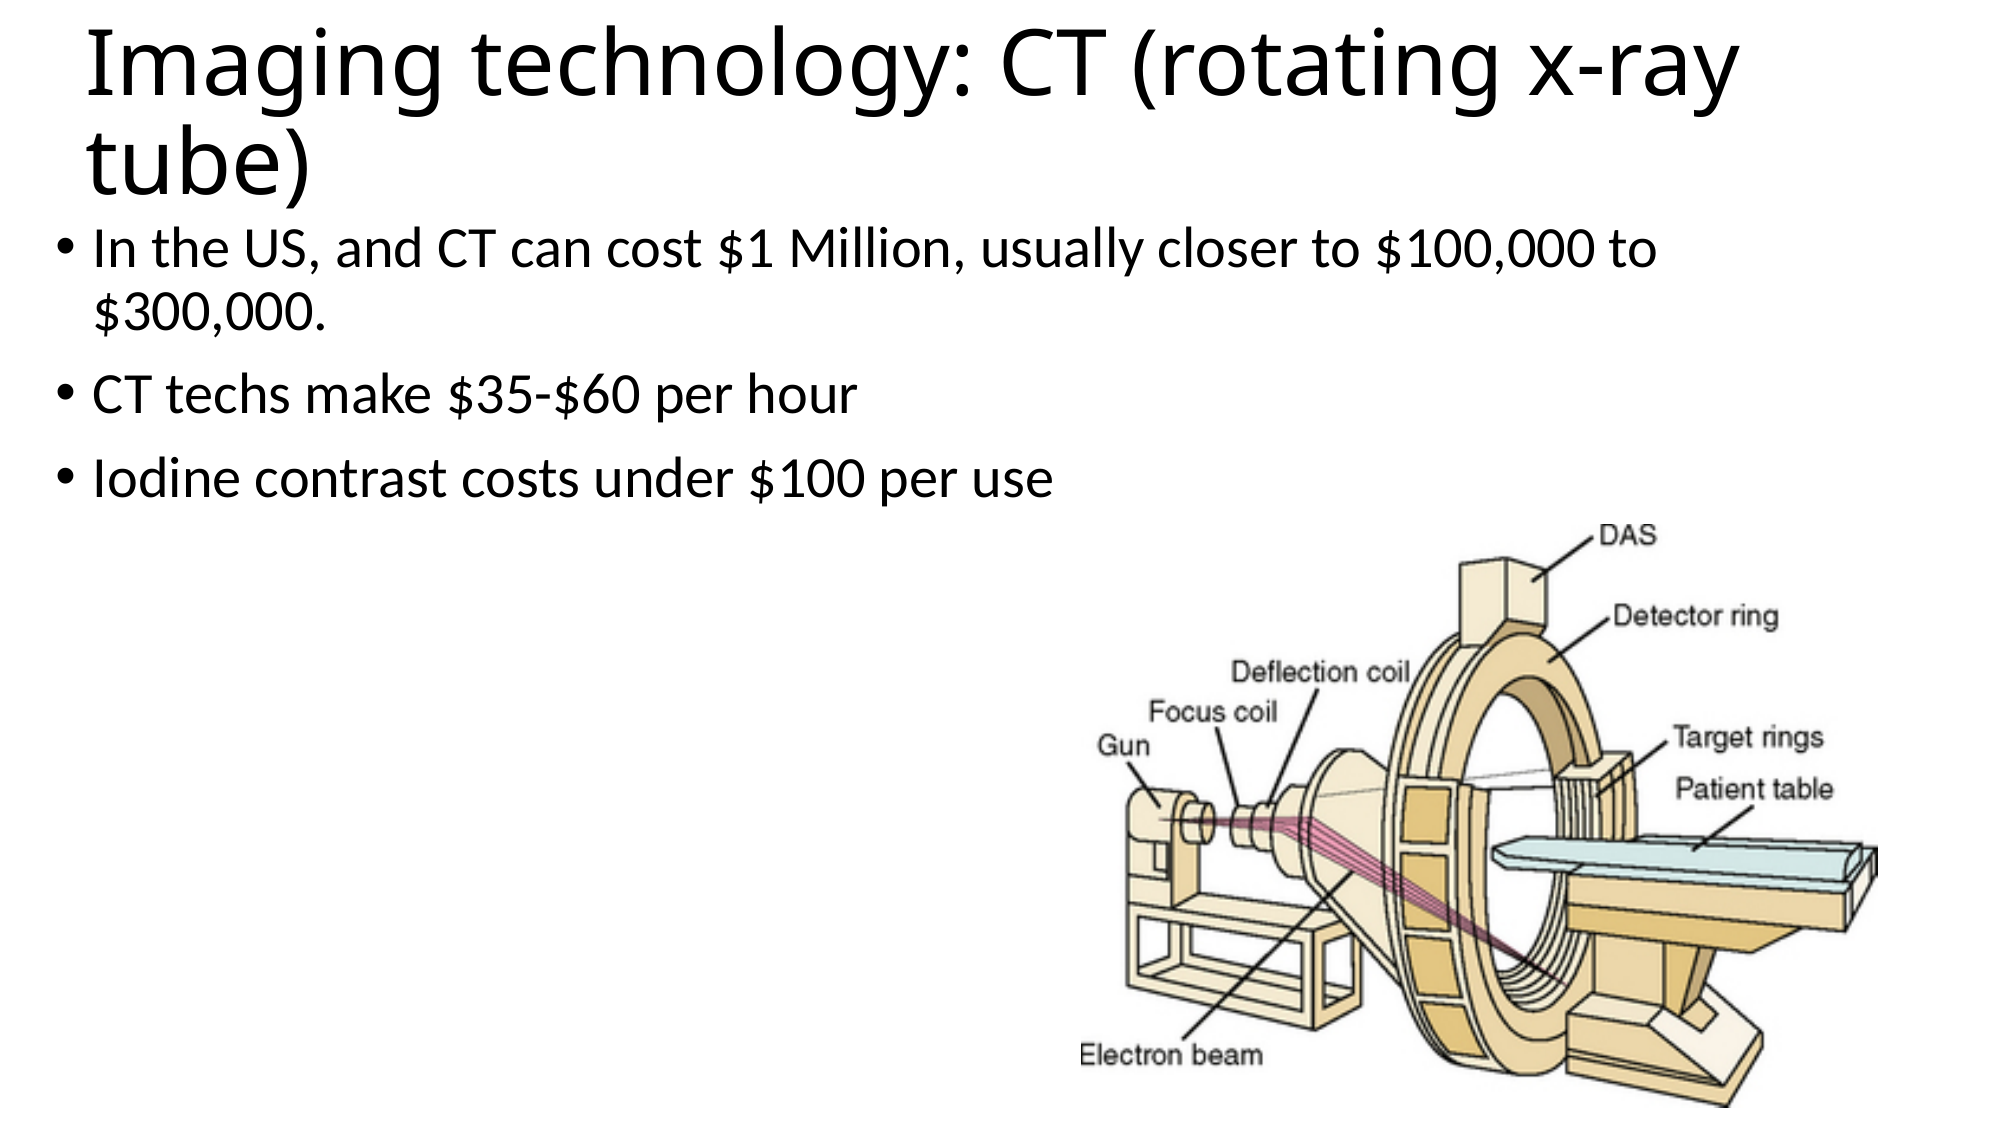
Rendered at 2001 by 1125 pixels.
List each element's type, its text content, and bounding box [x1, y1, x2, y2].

picture [1081, 524, 1878, 1108]
list In the US, and CT can cost $1 Million, usually closer to $100,000 to $300,000. CT techs make $35-$60 per hour Iodine contrast costs under $100 per use [40, 209, 1824, 651]
title Imaging technology: CT (rotating x-ray tube) [70, 6, 1796, 209]
